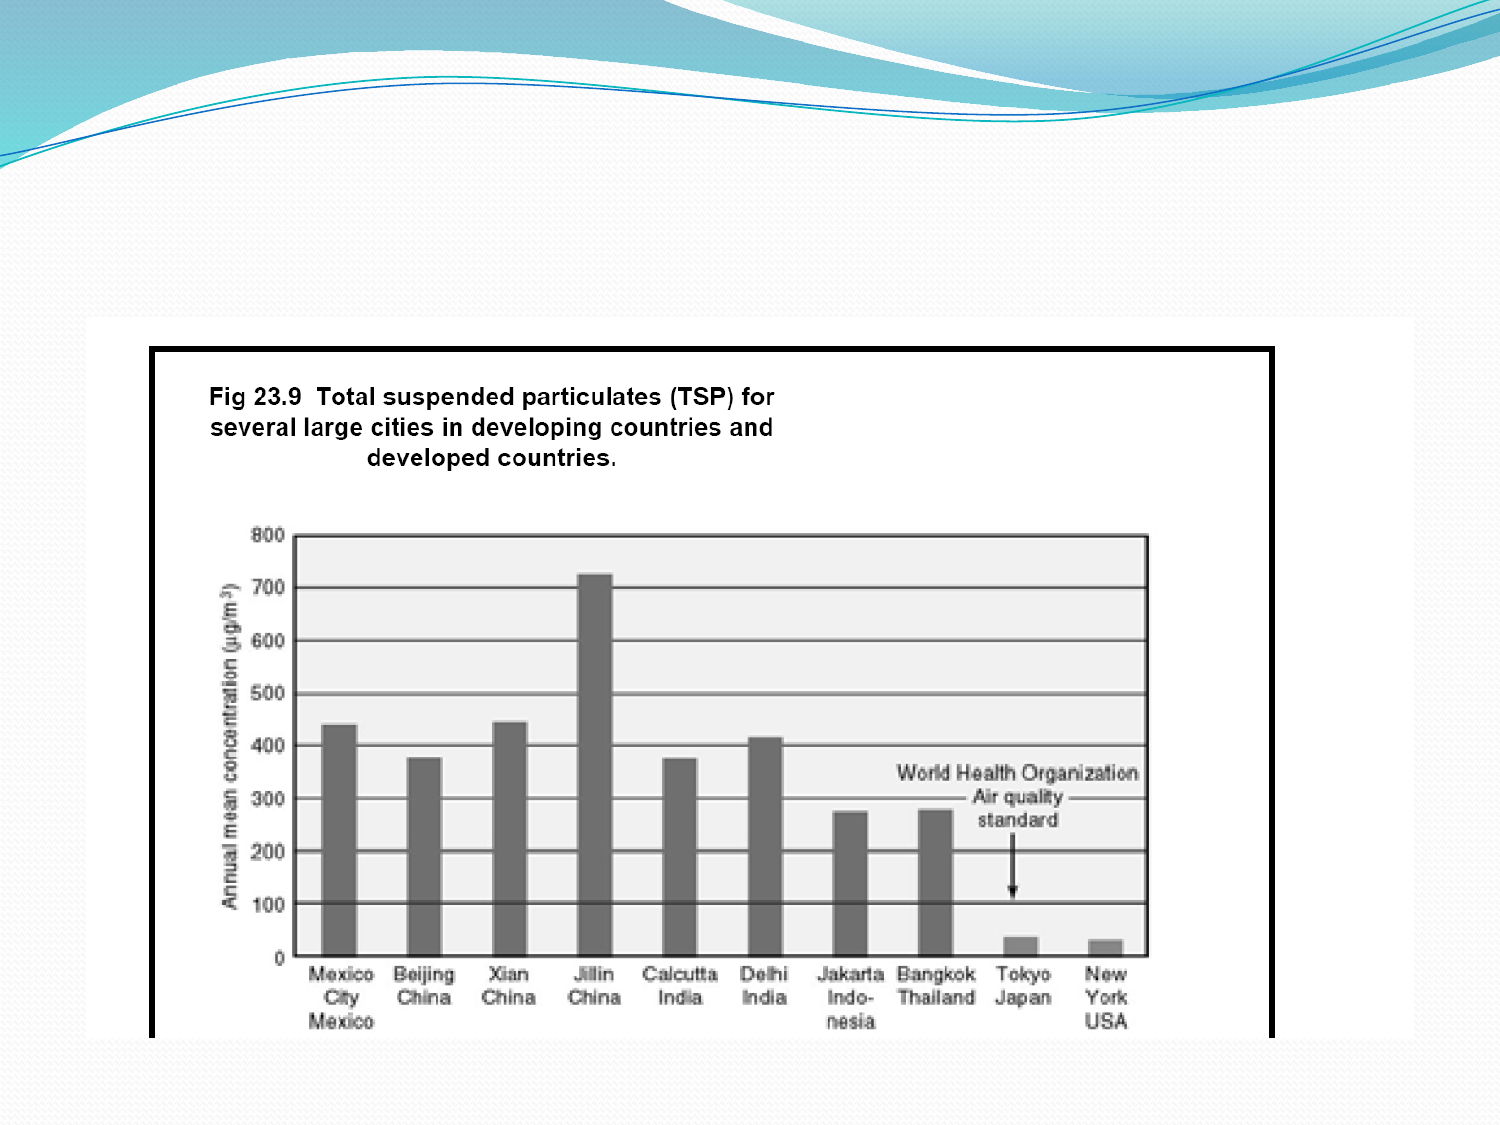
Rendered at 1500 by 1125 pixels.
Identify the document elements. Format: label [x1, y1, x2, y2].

list [85, 317, 1415, 1038]
